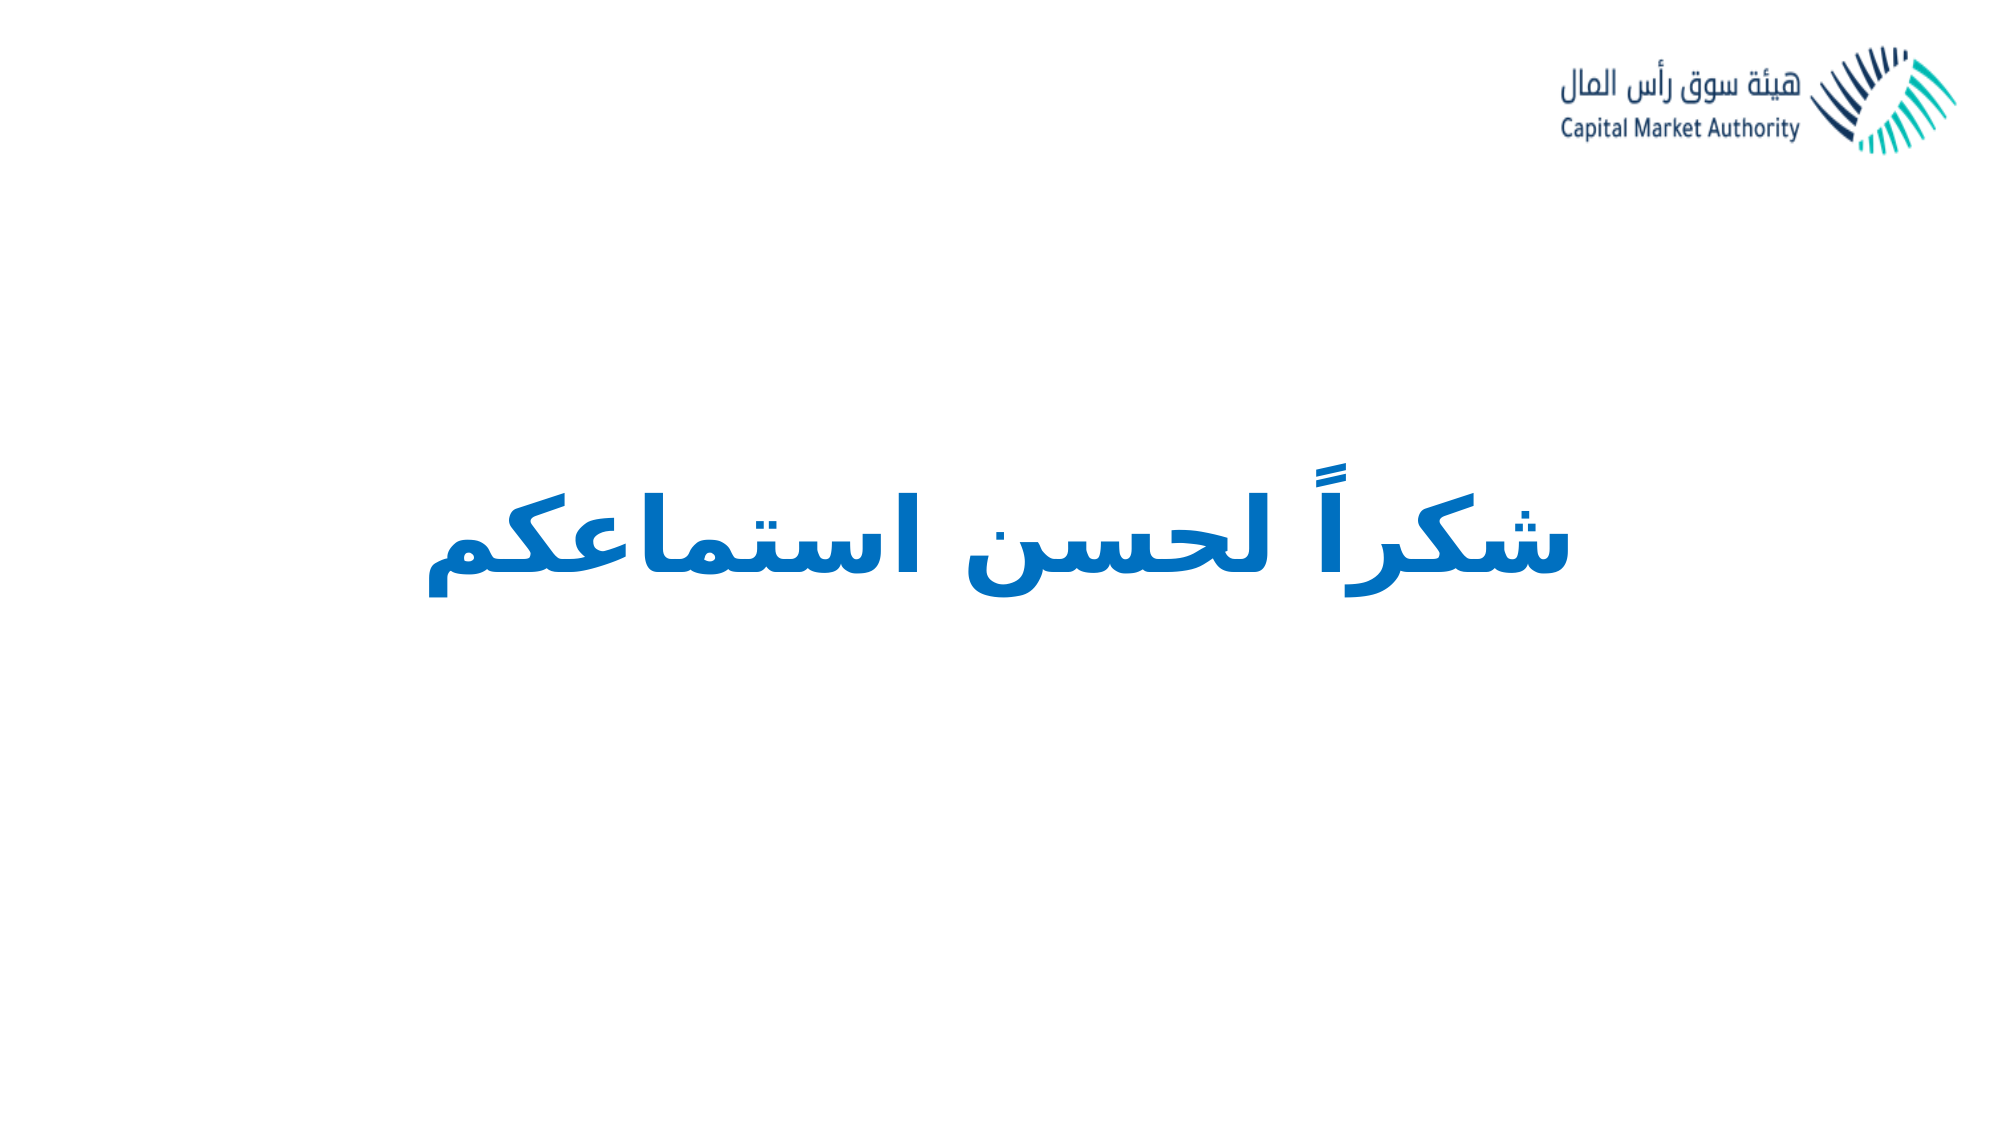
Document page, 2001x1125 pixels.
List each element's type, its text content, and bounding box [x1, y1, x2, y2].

picture [1547, 36, 1965, 171]
subtitle شكراً لحسن استماعكم [78, 195, 1922, 1026]
